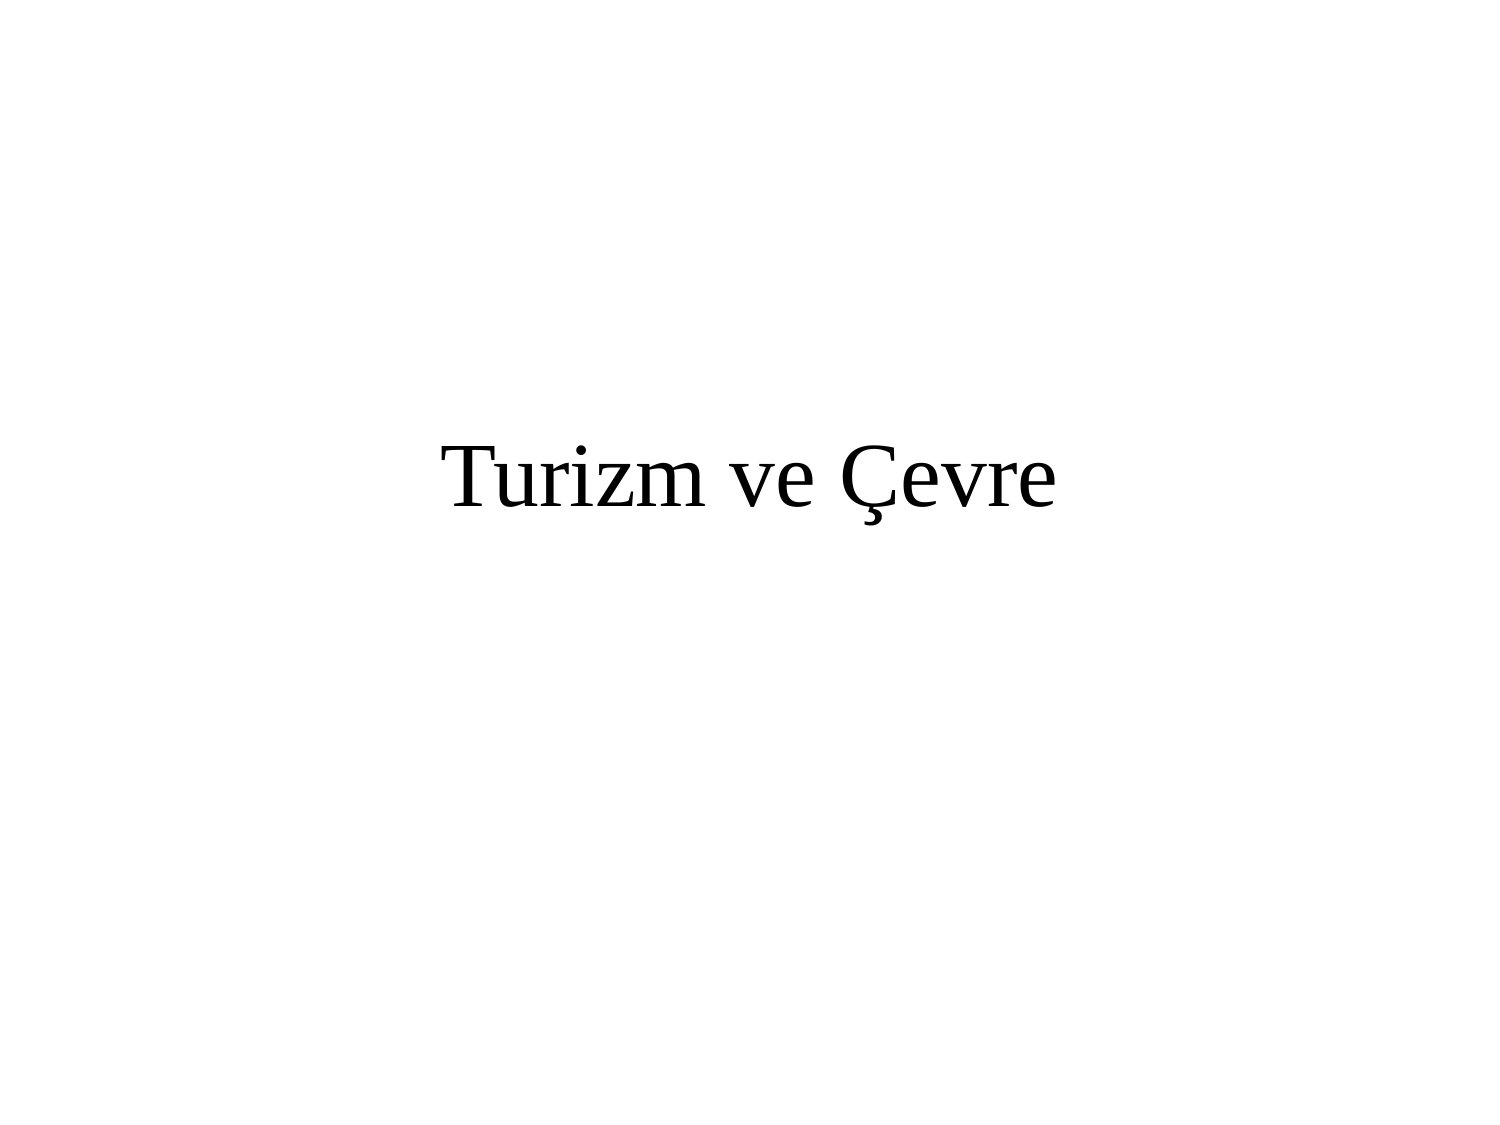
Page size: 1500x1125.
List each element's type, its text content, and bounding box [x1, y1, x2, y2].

title Turizm ve Çevre [112, 349, 1388, 591]
